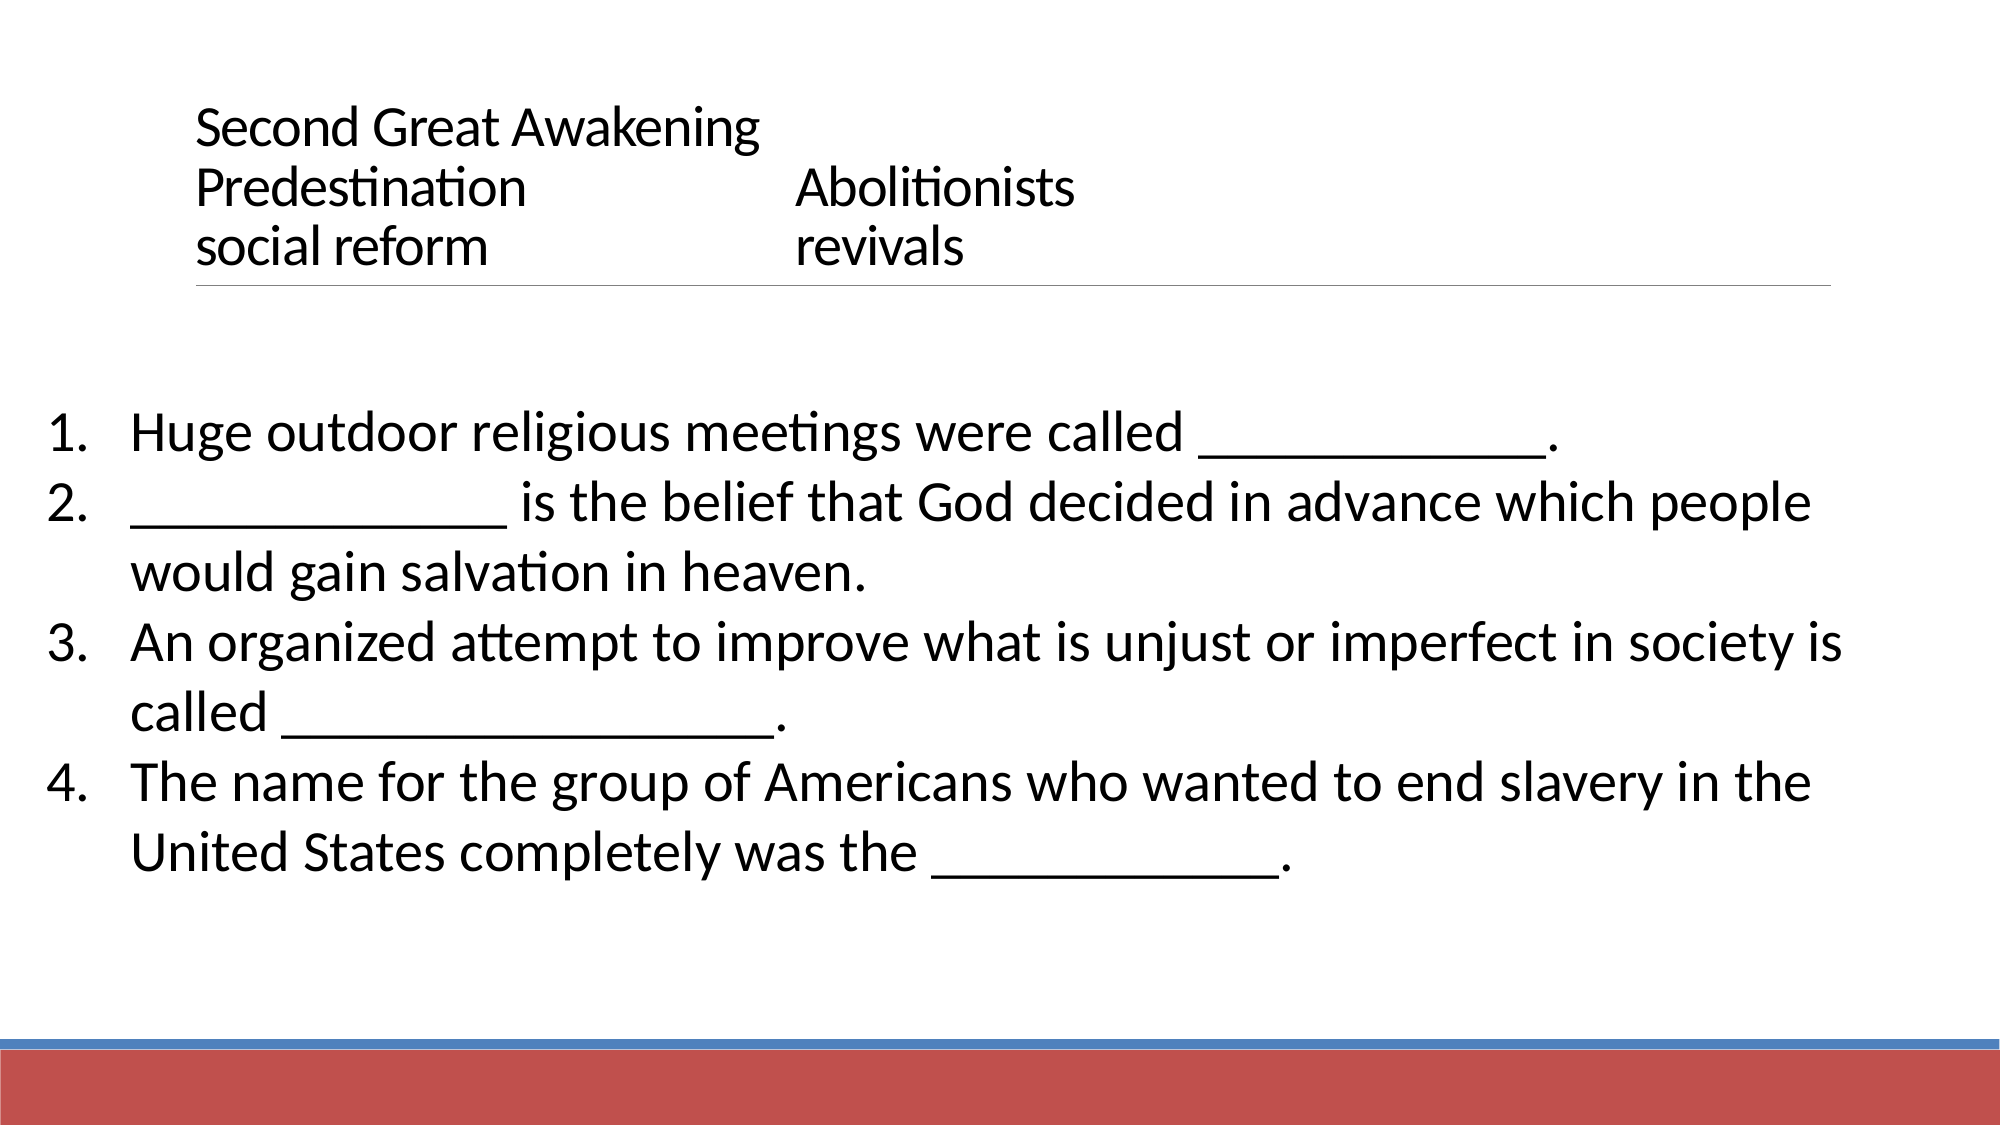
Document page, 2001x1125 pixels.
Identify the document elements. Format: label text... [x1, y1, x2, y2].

title Second Great Awakening Predestination Abolitionists social reform revivals [180, 47, 1830, 285]
list Huge outdoor religious meetings were called ____________. _____________ is the belief that God decided in advance which people would gain salvation in heaven. An organized attempt to improve what is unjust or imperfect in society is called _________________. The name for the group of Americans who wanted to end slavery in the United States completely was the ____________. [31, 311, 1929, 965]
